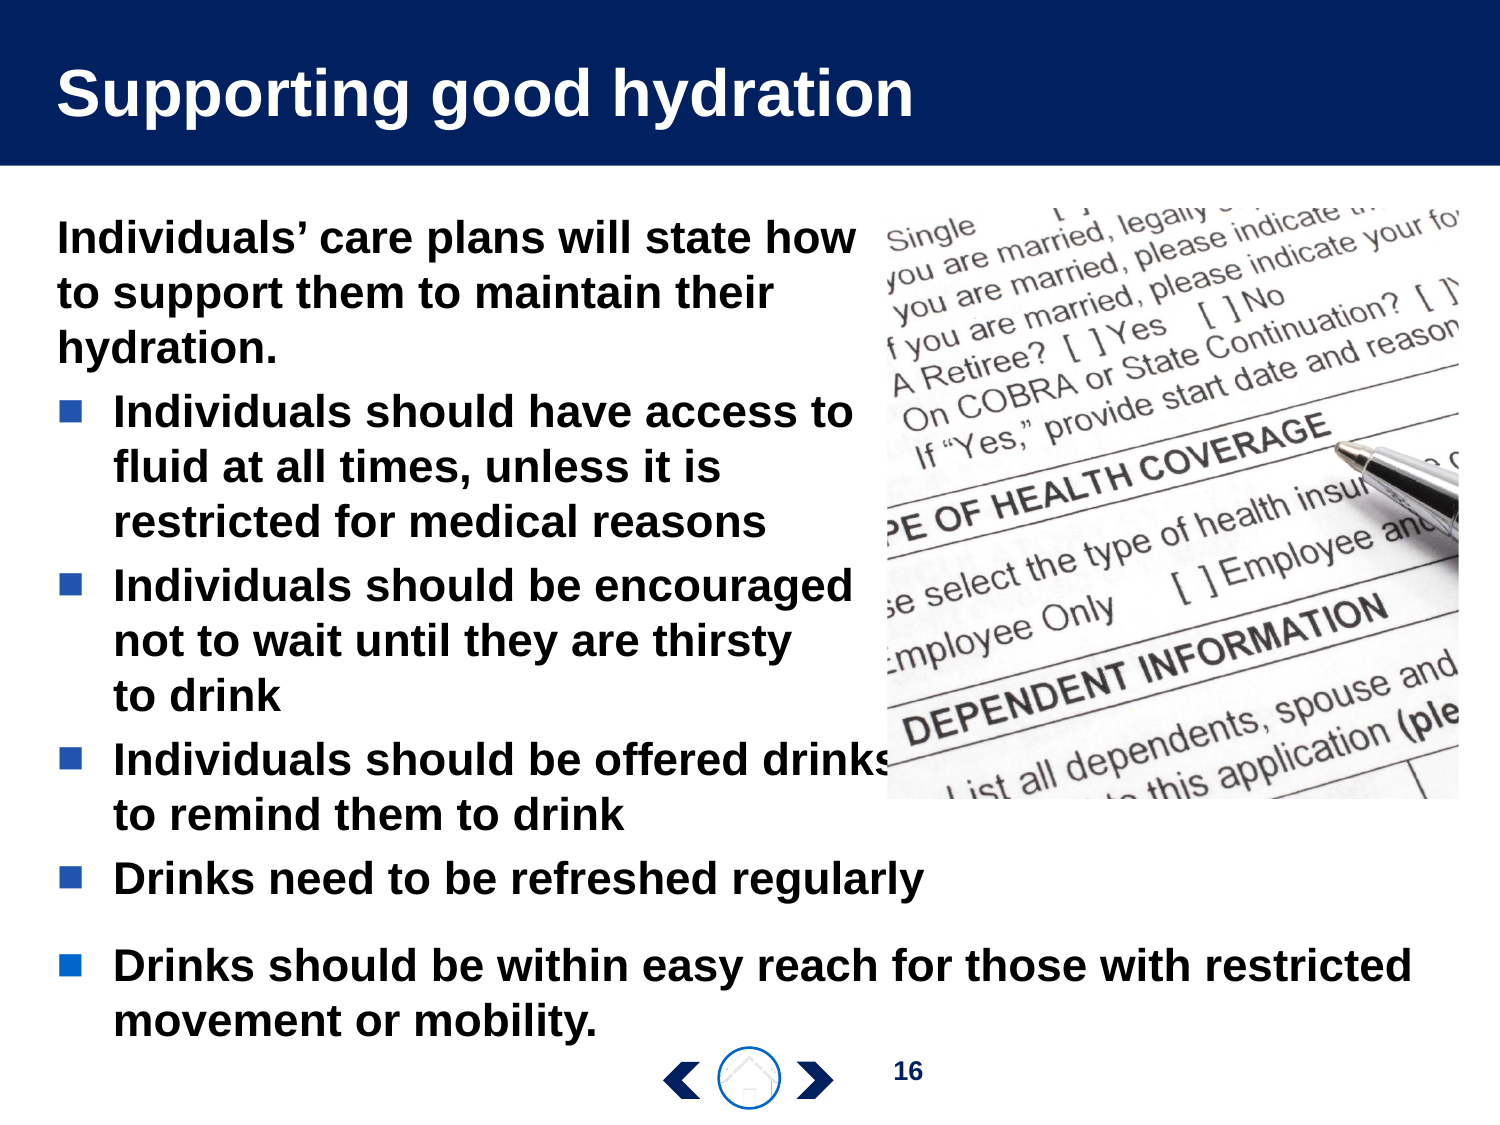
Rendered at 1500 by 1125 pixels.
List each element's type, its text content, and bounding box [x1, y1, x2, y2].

text_box Drinks should be within easy reach for those with restricted movement or mobility. [41, 928, 1459, 1054]
title Supporting good hydration [41, 14, 1227, 166]
list Individuals’ care plans will state how to support them to maintain their hydration. Individuals should have access to fluid at all times, unless it is restricted for medical reasons Individuals should be encouraged not to wait until they are thirsty to drink Individuals should be offered drinks to remind them to drink Drinks need to be refreshed regularly [41, 200, 951, 928]
list Individuals’ care plans will state how to support them to maintain their hydration. Individuals should have access to fluid at all times, unless it is restricted for medical reasons Individuals should be encouraged not to wait until they are thirsty to drink Individuals should be offered drinks to remind them to drink Drinks need to be refreshed regularly [41, 1054, 951, 1125]
picture [887, 207, 1459, 799]
